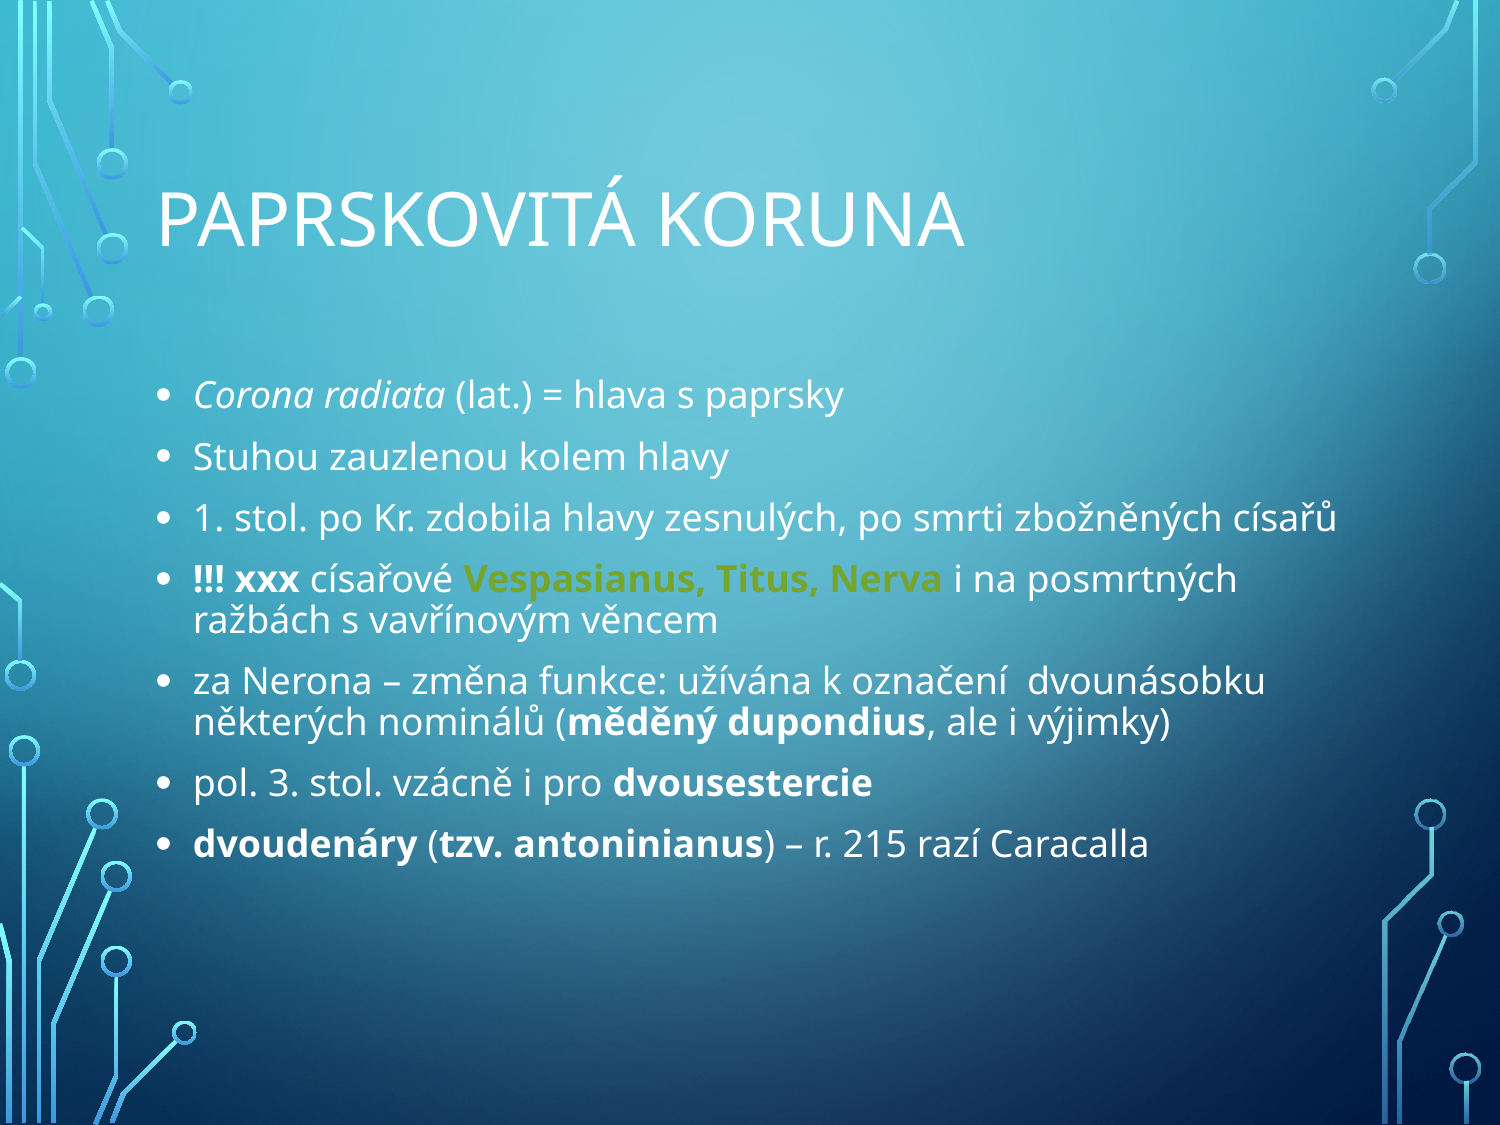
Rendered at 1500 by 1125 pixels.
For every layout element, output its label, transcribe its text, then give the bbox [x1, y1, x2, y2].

title Paprskovitá koruna [140, 101, 1360, 344]
list Corona radiata (lat.) = hlava s paprsky Stuhou zauzlenou kolem hlavy 1. stol. po Kr. zdobila hlavy zesnulých, po smrti zbožněných císařů !!! xxx císařové Vespasianus, Titus, Nerva i na posmrtných ražbách s vavřínovým věncem za Nerona – změna funkce: užívána k označení dvounásobku některých nominálů (měděný dupondius, ale i výjimky) pol. 3. stol. vzácně i pro dvousestercie dvoudenáry (tzv. antoninianus) – r. 215 razí Caracalla [140, 369, 1360, 950]
